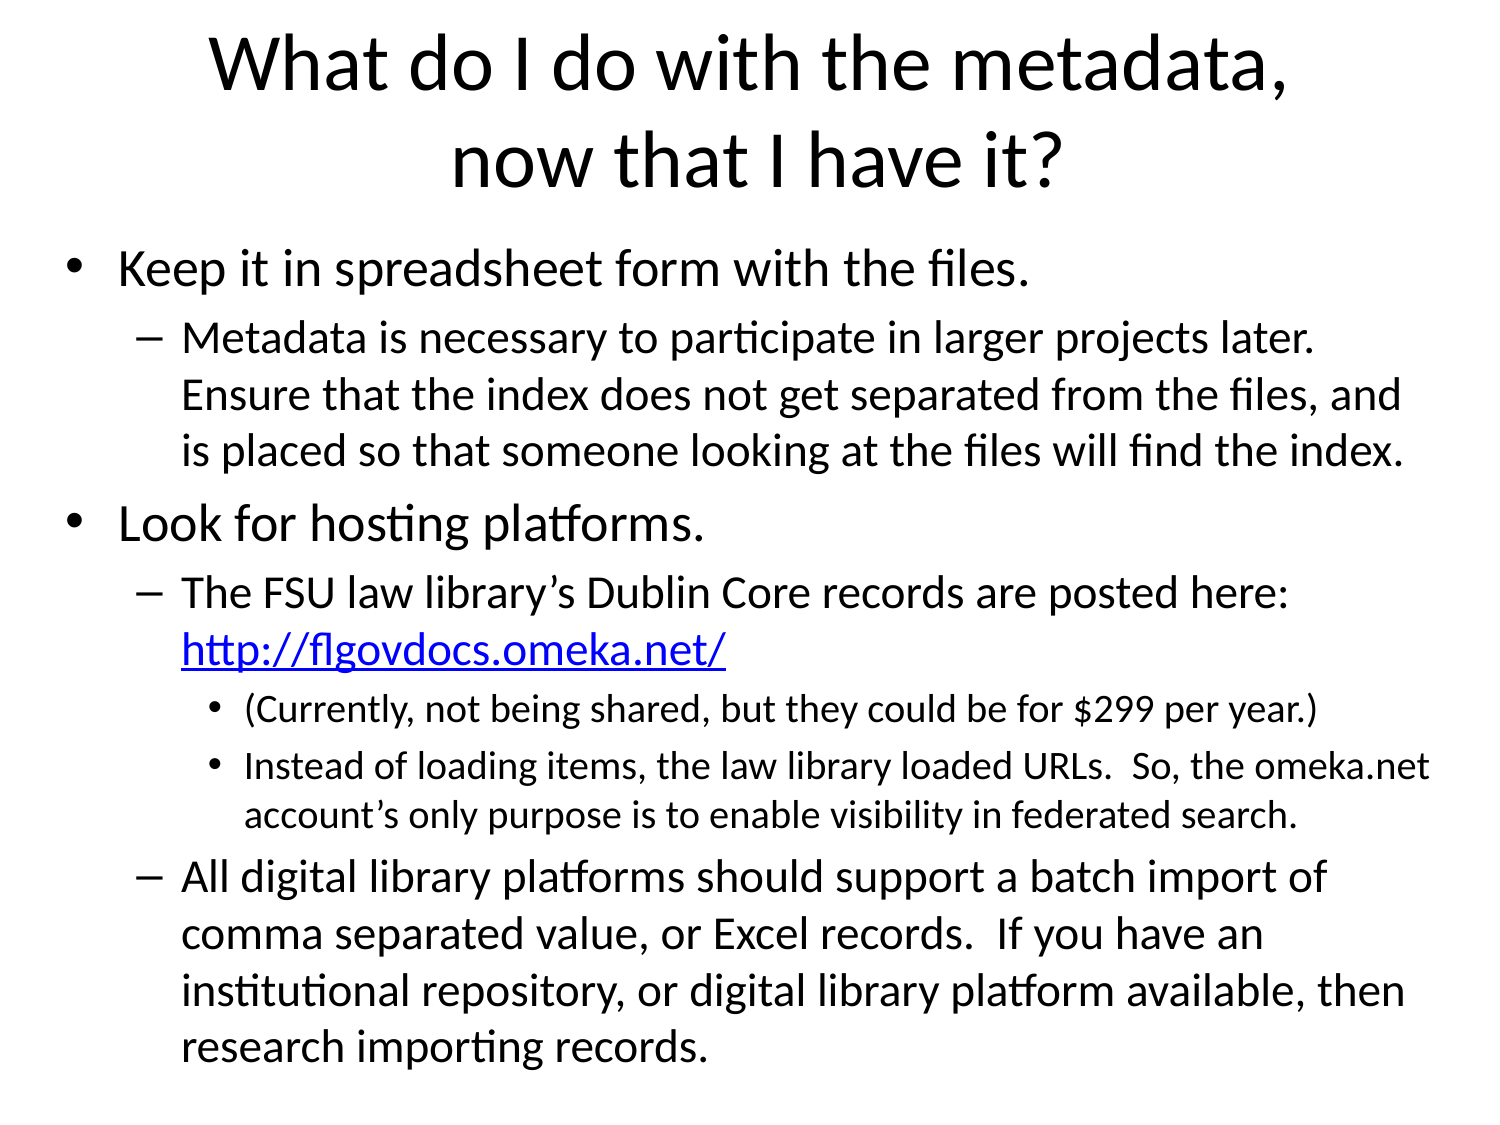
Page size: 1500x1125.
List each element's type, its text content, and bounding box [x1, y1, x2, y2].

list Keep it in spreadsheet form with the files. Metadata is necessary to participate in larger projects later. Ensure that the index does not get separated from the files, and is placed so that someone looking at the files will find the index. Look for hosting platforms. The FSU law library’s Dublin Core records are posted here: http://flgovdocs.omeka.net/ (Currently, not being shared, but they could be for $299 per year.) Instead of loading items, the law library loaded URLs. So, the omeka.net account’s only purpose is to enable visibility in federated search. All digital library platforms should support a batch import of comma separated value, or Excel records. If you have an institutional repository, or digital library platform available, then research importing records. [50, 224, 1450, 1125]
title What do I do with the metadata, now that I have it? [75, 0, 1425, 213]
